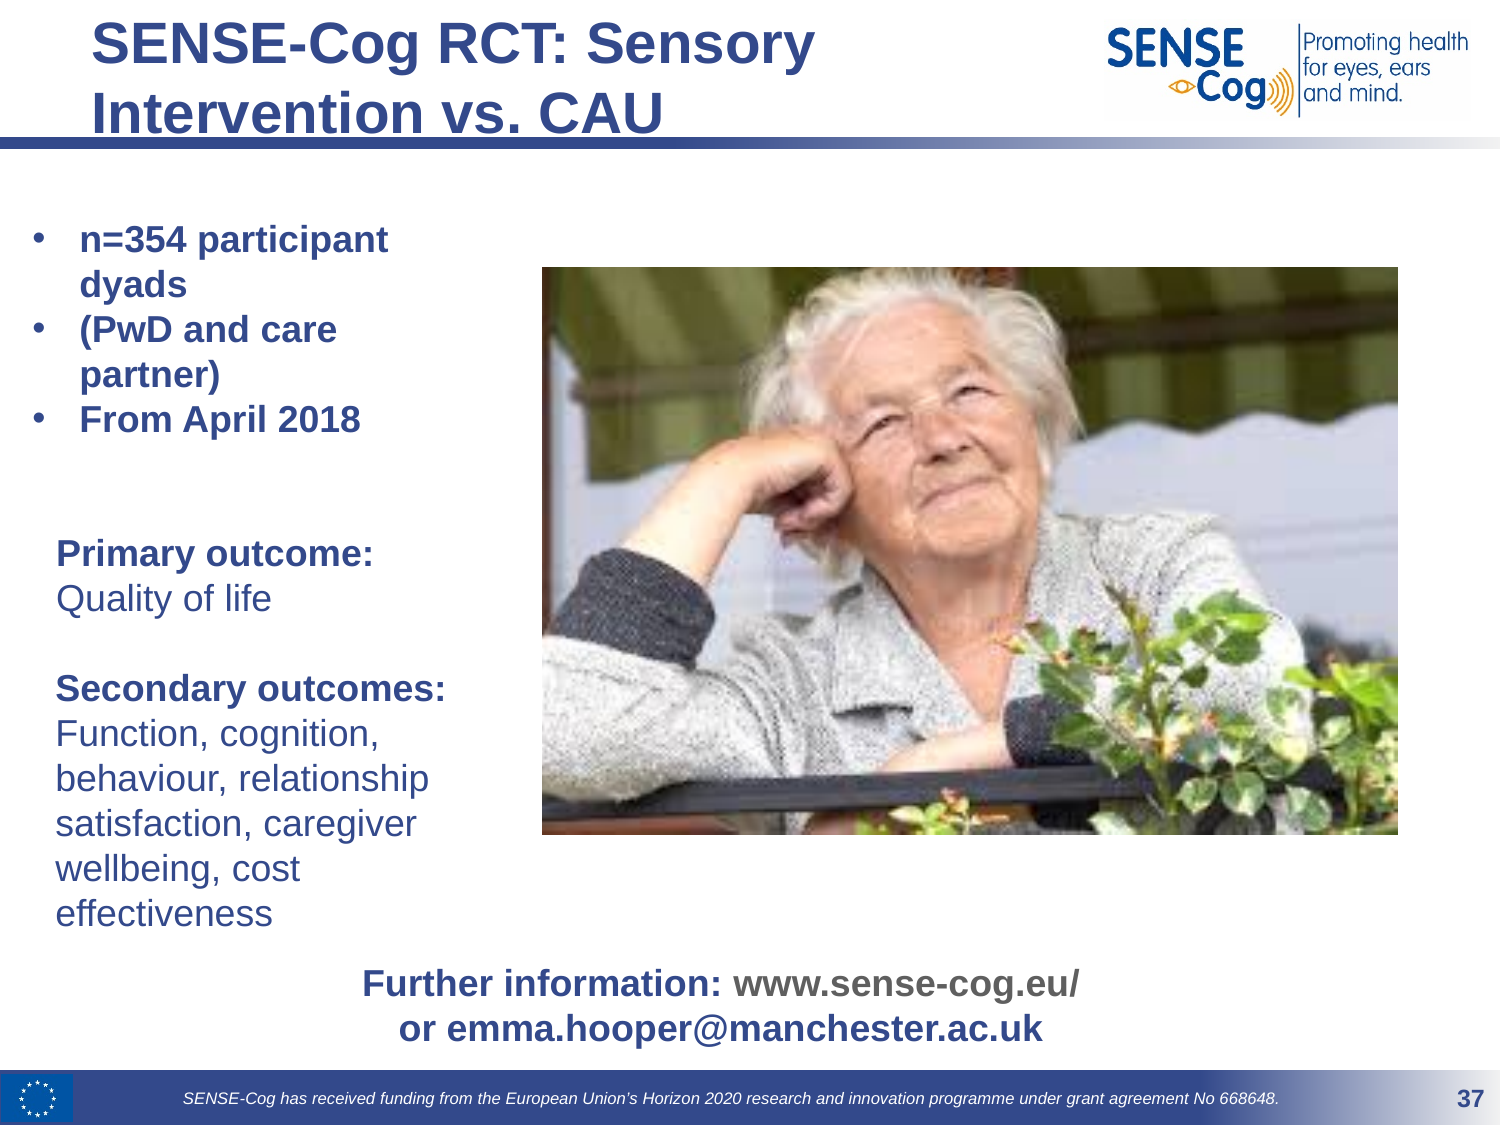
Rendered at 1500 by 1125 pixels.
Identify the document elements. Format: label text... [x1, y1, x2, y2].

slide_number 37 [1374, 1070, 1500, 1125]
text_box Further information: www.sense-cog.eu/ or emma.hooper@manchester.ac.uk [289, 951, 1153, 1056]
title SENSE-Cog RCT: Sensory Intervention vs. CAU [76, 13, 1118, 138]
text_box Secondary outcomes: Function, cognition, behaviour, relationship satisfaction, caregiver wellbeing, cost effectiveness [40, 656, 502, 942]
picture [542, 266, 1399, 835]
picture [1, 1074, 73, 1122]
text_box n=354 participant dyads (PwD and care partner) From April 2018 [17, 208, 502, 448]
text_box Primary outcome: Quality of life [41, 521, 502, 626]
picture [1118, 19, 1471, 121]
